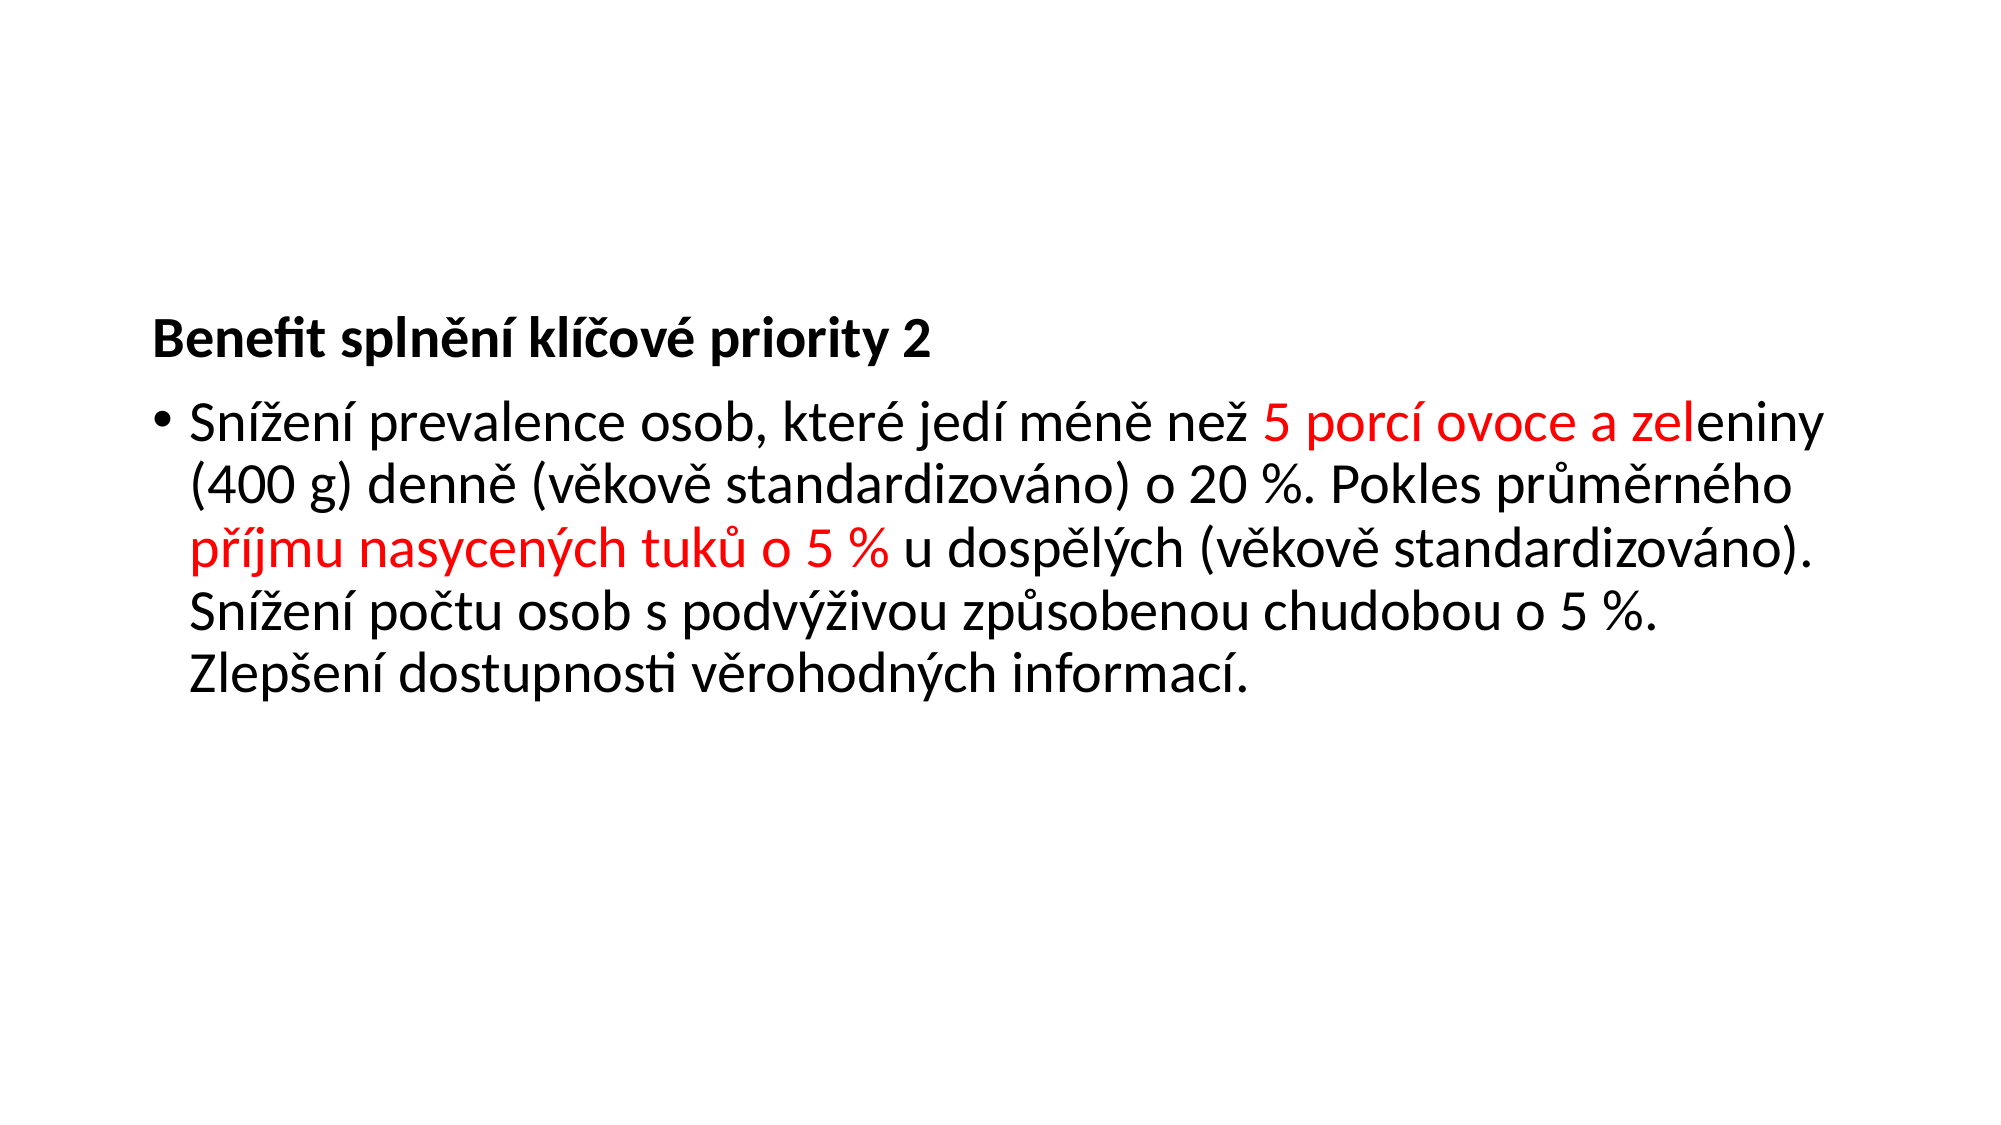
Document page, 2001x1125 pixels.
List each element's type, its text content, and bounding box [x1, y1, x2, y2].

list Benefit splnění klíčové priority 2 Snížení prevalence osob, které jedí méně než 5 porcí ovoce a zeleniny (400 g) denně (věkově standardizováno) o 20 %. Pokles průměrného příjmu nasycených tuků o 5 % u dospělých (věkově standardizováno). Snížení počtu osob s podvýživou způsobenou chudobou o 5 %. Zlepšení dostupnosti věrohodných informací. [137, 299, 1863, 1014]
